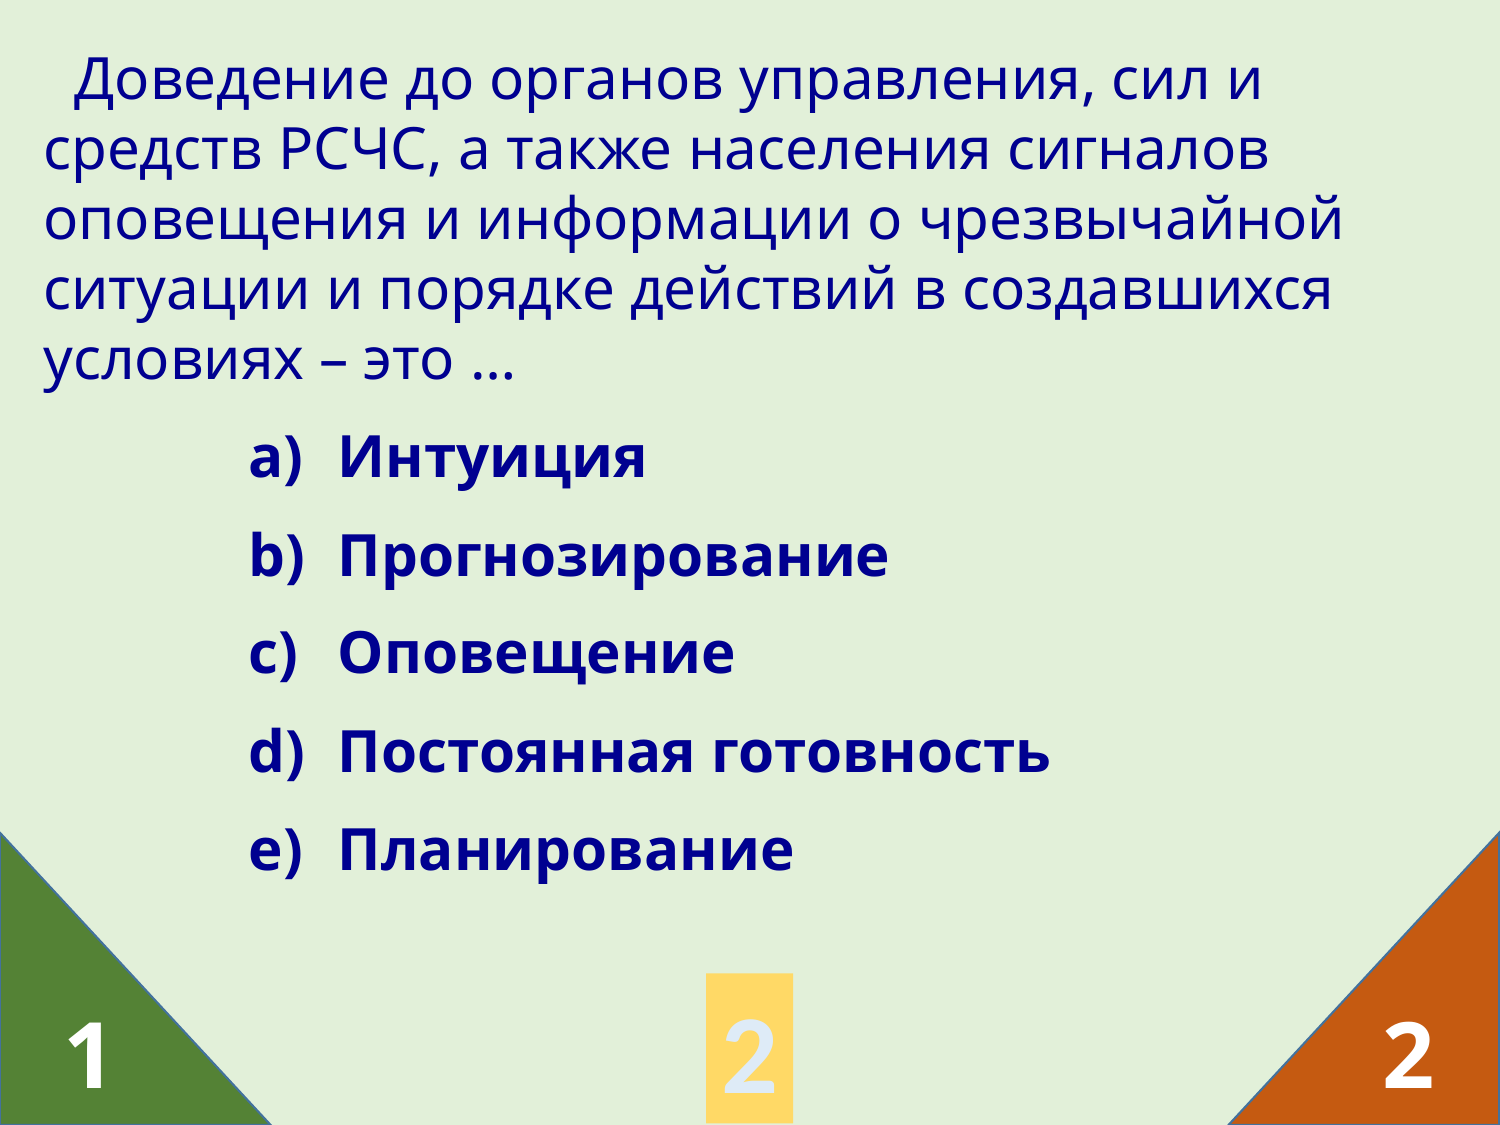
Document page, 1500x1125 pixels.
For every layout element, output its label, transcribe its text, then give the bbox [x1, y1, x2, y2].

text_box Доведение до органов управления, сил и средств РСЧС, а также населения сигналов оповещения и информации о чрезвычайной ситуации и порядке действий в создавшихся условиях – это … Интуиция Прогнозирование Оповещение Постоянная готовность Планирование [28, 34, 1475, 832]
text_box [0, 832, 1500, 1125]
